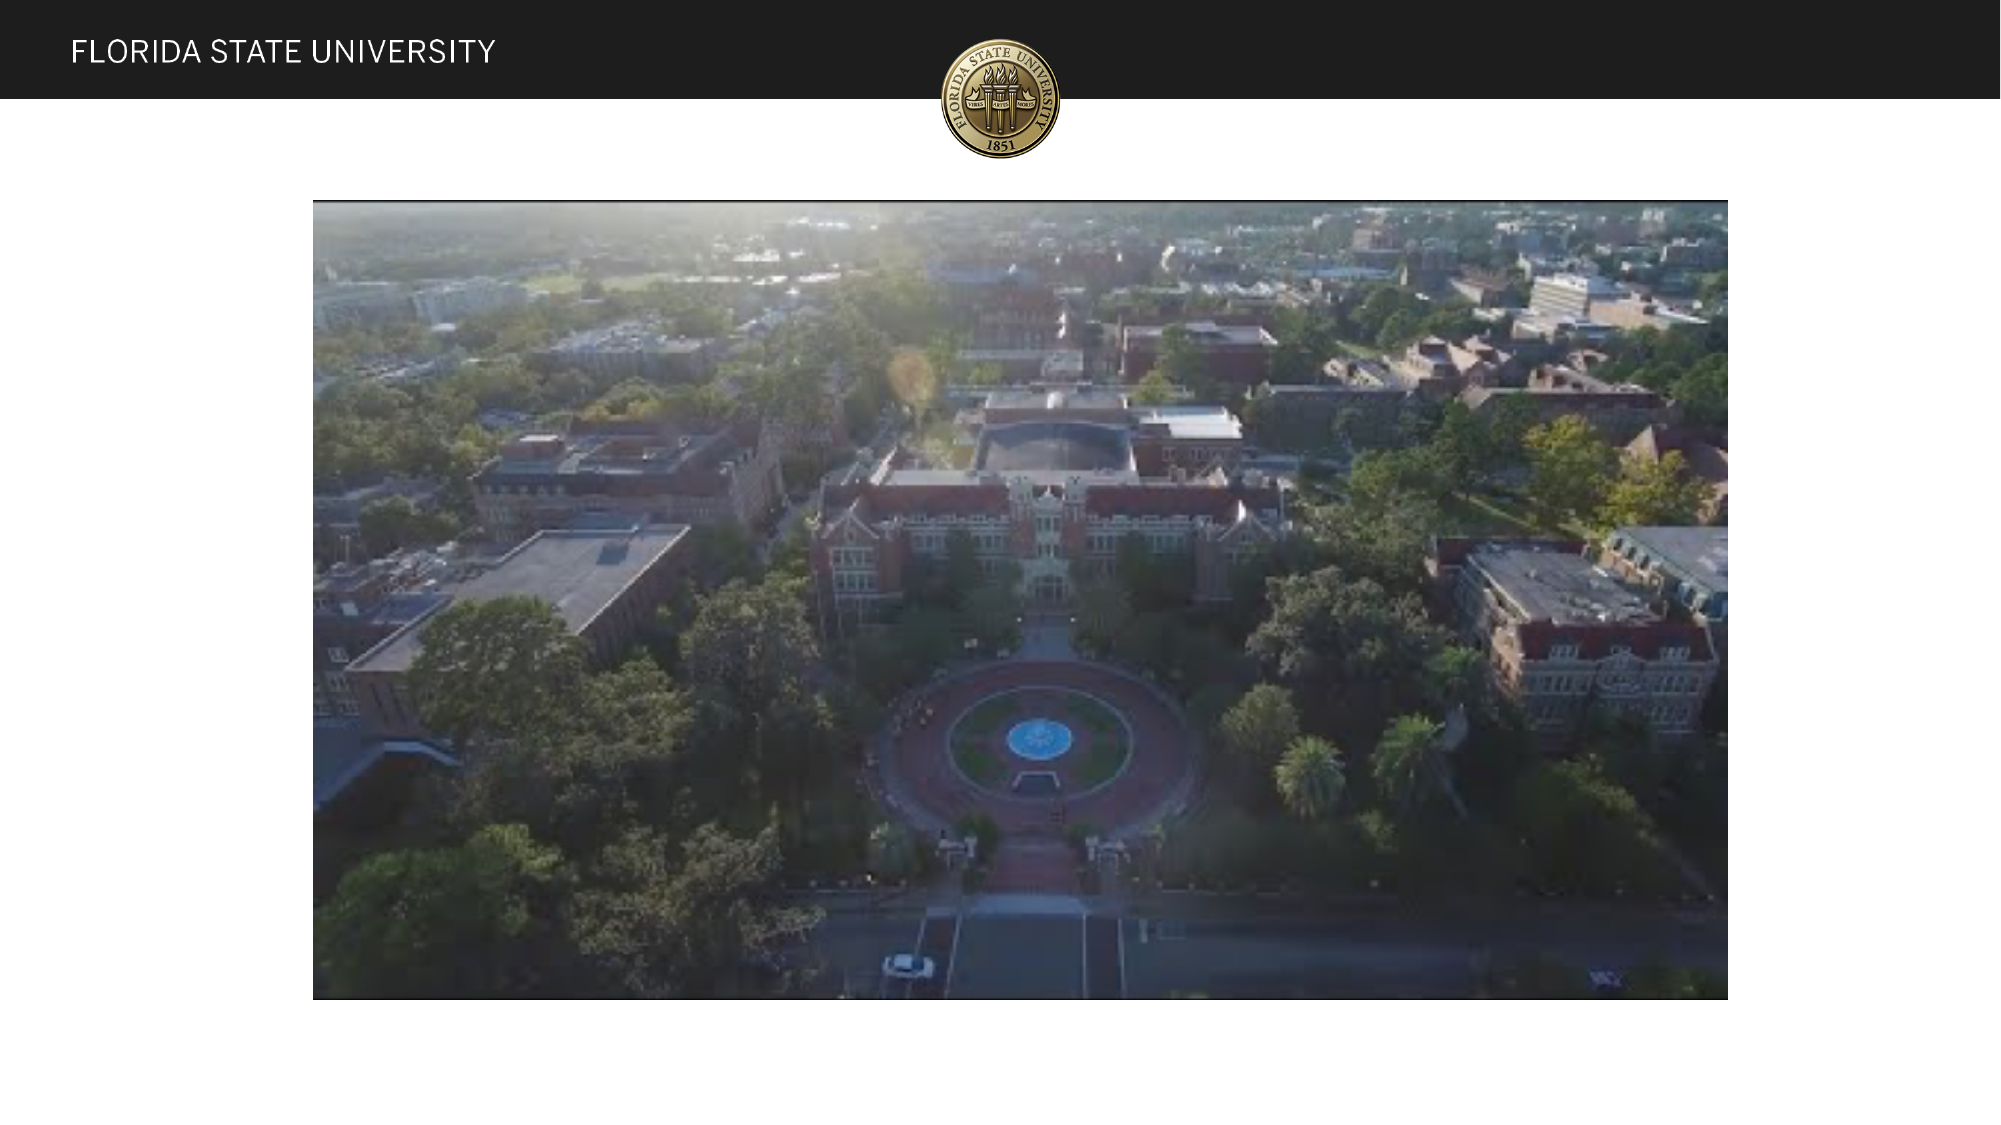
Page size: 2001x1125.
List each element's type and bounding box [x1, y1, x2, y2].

text_box [312, 199, 1729, 1001]
picture [0, 0, 2001, 1125]
